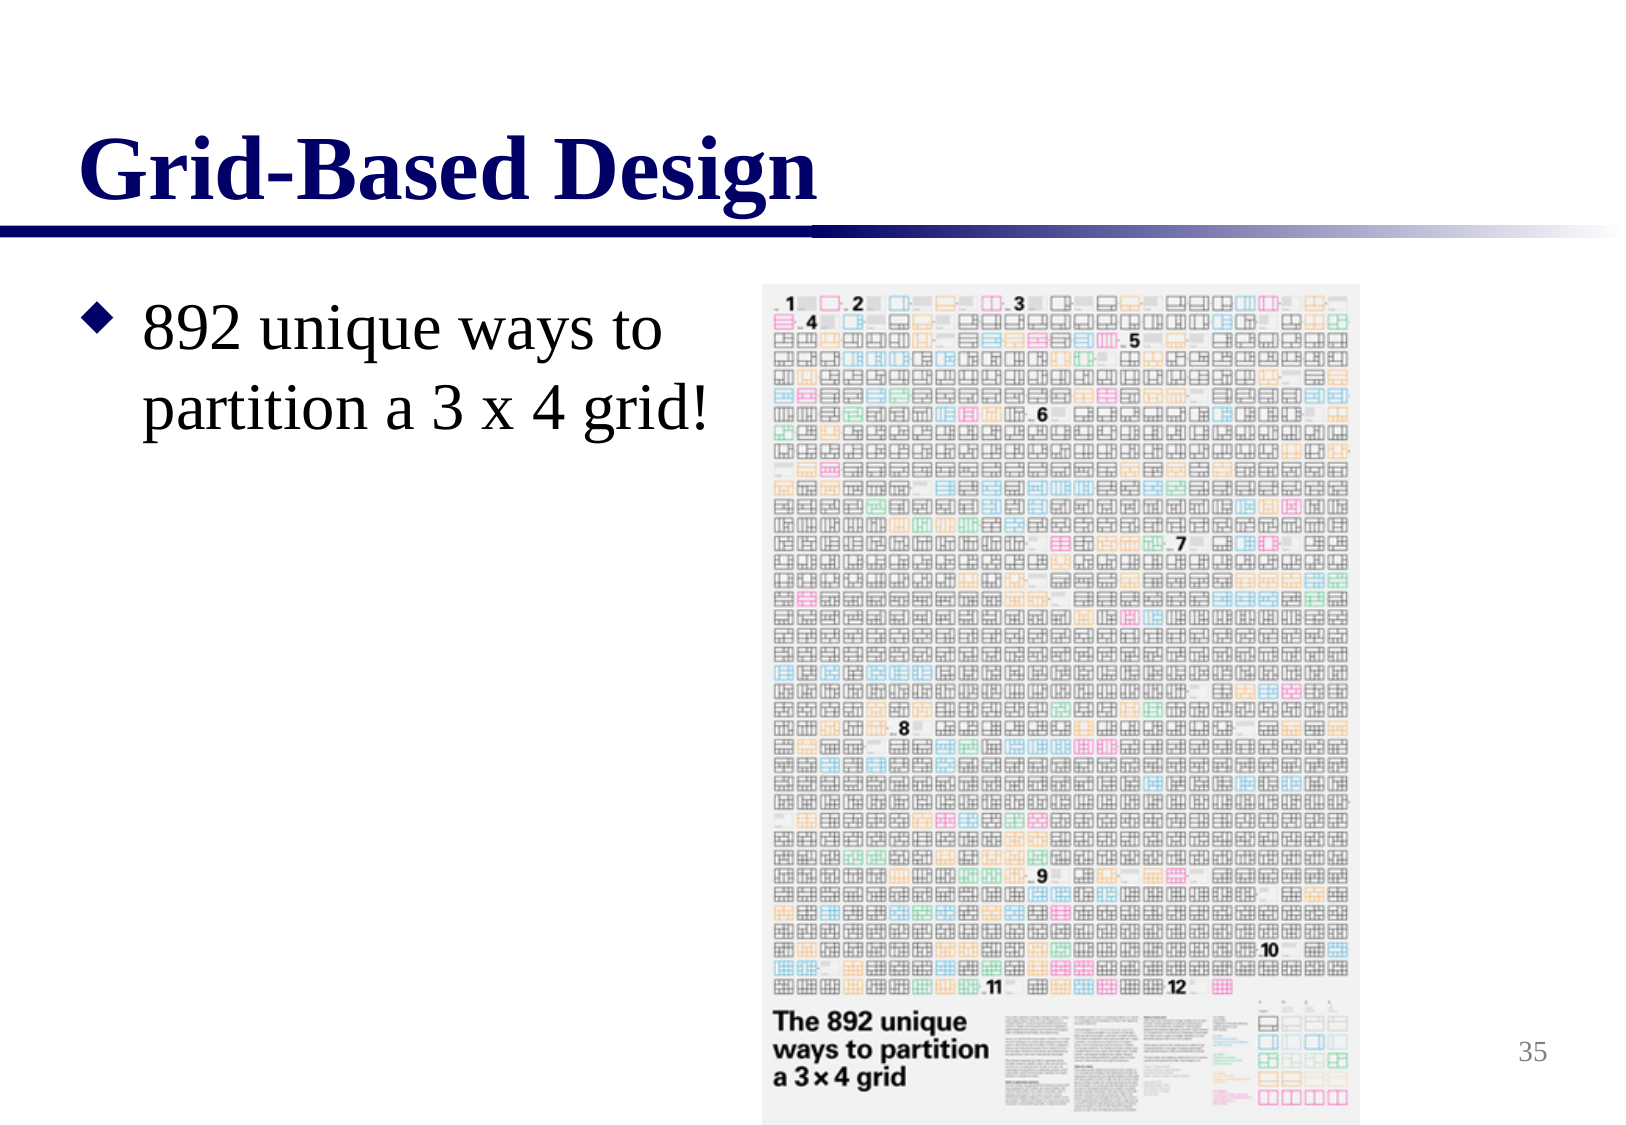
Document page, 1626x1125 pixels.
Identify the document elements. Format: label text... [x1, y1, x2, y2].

slide_number 35 [1363, 1012, 1563, 1088]
list 892 unique ways to partition a 3 x 4 grid! [62, 275, 738, 475]
picture [762, 284, 1360, 1125]
title Grid-Based Design [62, 43, 1563, 225]
